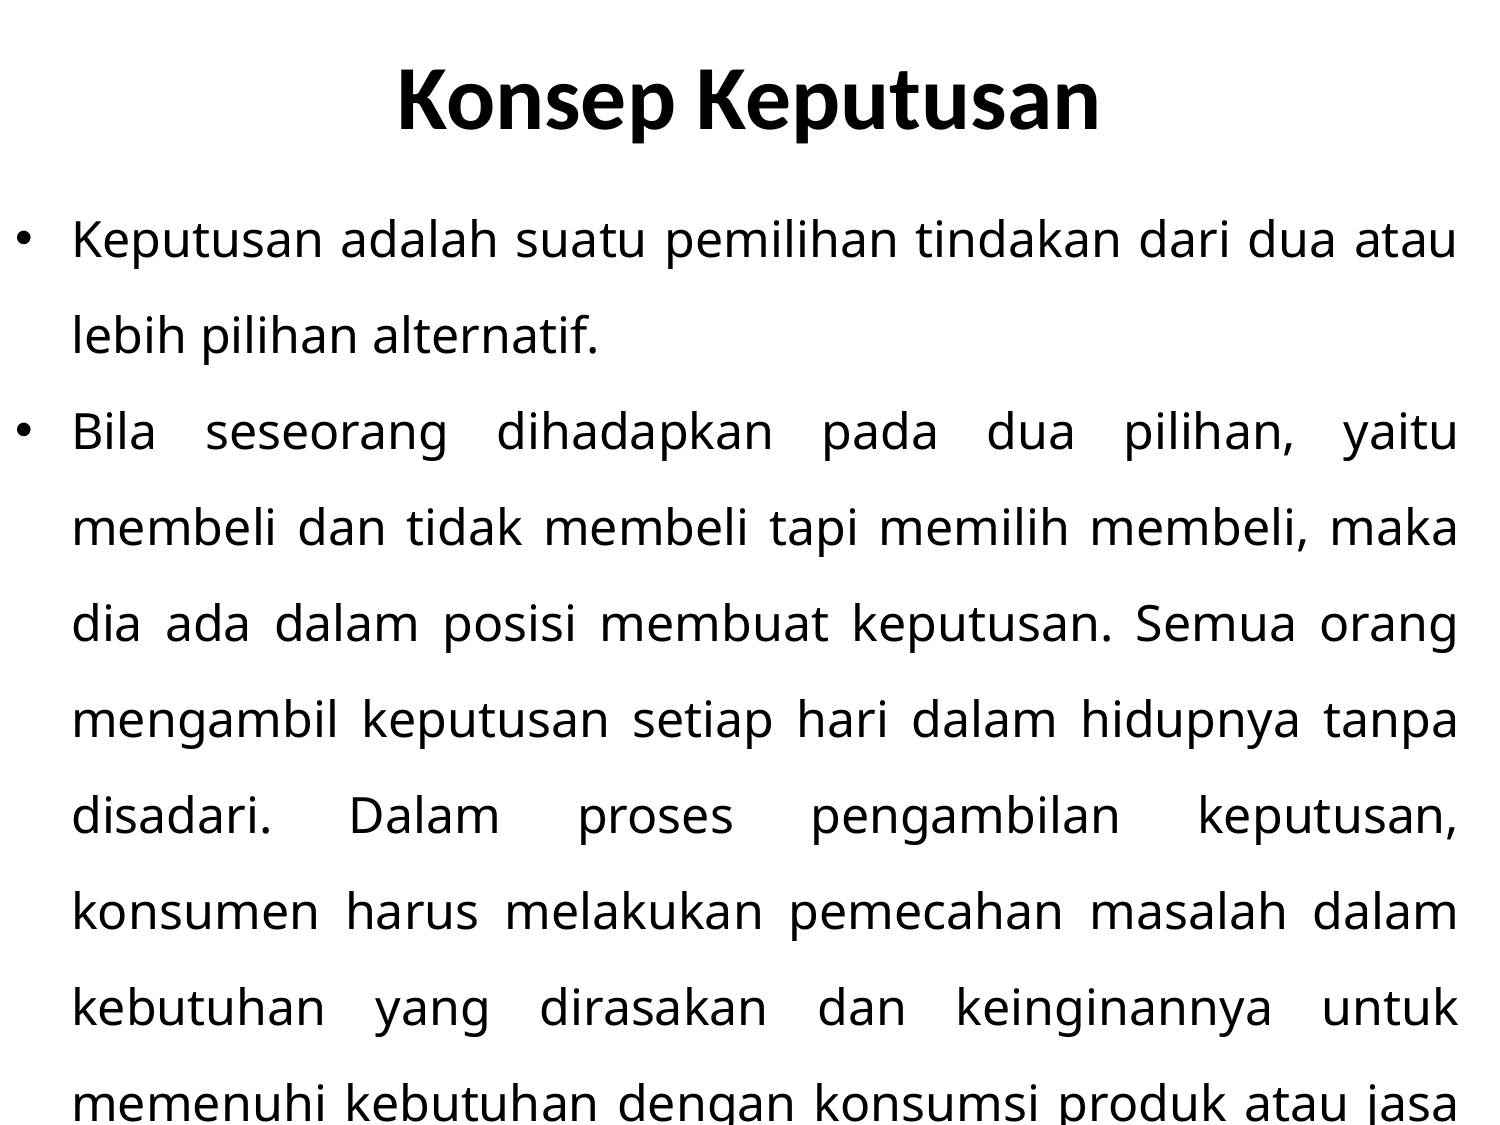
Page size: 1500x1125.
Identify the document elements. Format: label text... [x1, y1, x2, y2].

title Konsep Keputusan [74, 44, 1426, 141]
list Keputusan adalah suatu pemilihan tindakan dari dua atau lebih pilihan alternatif. Bila seseorang dihadapkan pada dua pilihan, yaitu membeli dan tidak membeli tapi memilih membeli, maka dia ada dalam posisi membuat keputusan. Semua orang mengambil keputusan setiap hari dalam hidupnya tanpa disadari. Dalam proses pengambilan keputusan, konsumen harus melakukan pemecahan masalah dalam kebutuhan yang dirasakan dan keinginannya untuk memenuhi kebutuhan dengan konsumsi produk atau jasa yang sesuai. [0, 163, 1476, 907]
